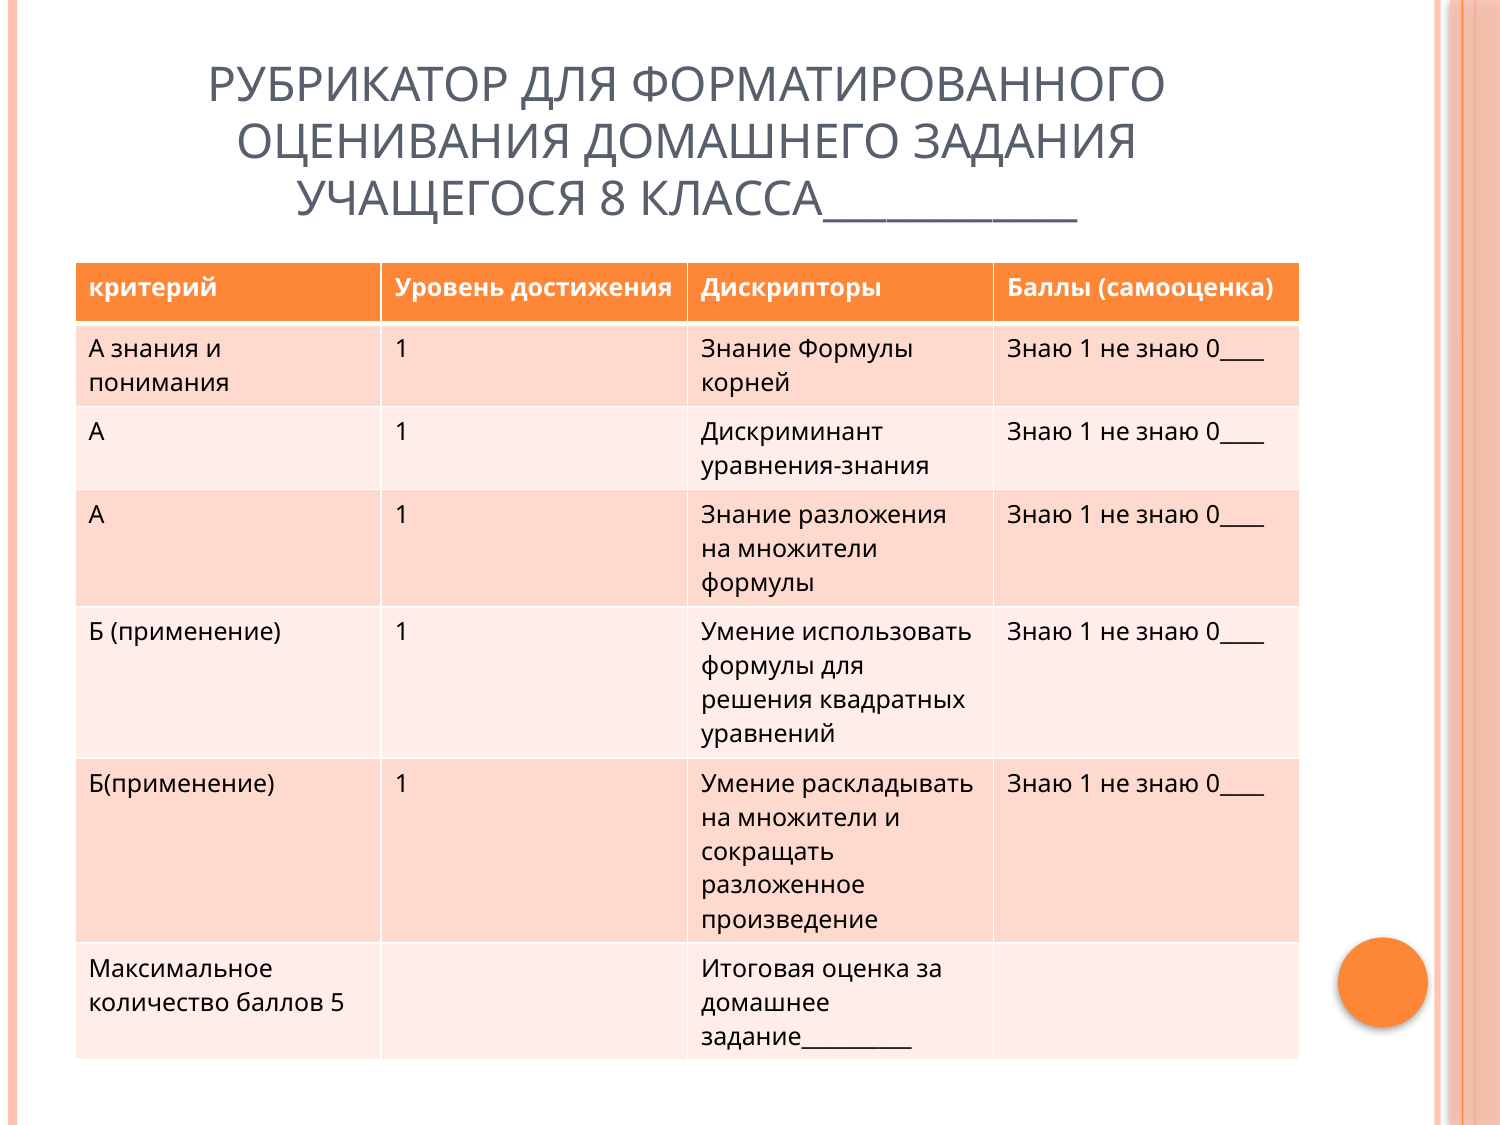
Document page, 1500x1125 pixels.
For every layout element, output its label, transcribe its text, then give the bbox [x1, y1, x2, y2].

table_header Уровень достижения [382, 263, 687, 321]
table_cell Знаю 1 не знаю 0____ [994, 608, 1299, 757]
table_cell 1 [382, 608, 687, 757]
table_cell [994, 944, 1299, 1059]
table_cell Б (применение) [76, 608, 380, 757]
table_cell Умение раскладывать на множители и сокращать разложенное произведение [688, 759, 993, 942]
table_cell [382, 944, 687, 1059]
table_cell Умение использовать формулы для решения квадратных уравнений [688, 608, 993, 757]
table_header Дискрипторы [688, 263, 993, 321]
table_header Баллы (самооценка) [994, 263, 1299, 321]
table_cell А [76, 407, 380, 489]
title Рубрикатор для форматированного оценивания домашнего задания учащегося 8 класса____________ [75, 45, 1300, 233]
table_cell Знаю 1 не знаю 0____ [994, 407, 1299, 489]
table_cell Знание Формулы корней [688, 326, 993, 406]
table_cell Знаю 1 не знаю 0____ [994, 759, 1299, 942]
table_cell Знаю 1 не знаю 0____ [994, 490, 1299, 606]
table_header критерий [76, 263, 380, 321]
table_cell Б(применение) [76, 759, 380, 942]
table_cell Максимальное количество баллов 5 [76, 944, 380, 1059]
table_cell 1 [382, 759, 687, 942]
table_cell Знание разложения на множители формулы [688, 490, 993, 606]
table_cell 1 [382, 490, 687, 606]
table_cell Дискриминант уравнения-знания [688, 407, 993, 489]
table_cell Итоговая оценка за домашнее задание__________ [688, 944, 993, 1059]
table_cell А [76, 490, 380, 606]
table_cell 1 [382, 407, 687, 489]
table_cell 1 [382, 326, 687, 406]
table_cell Знаю 1 не знаю 0____ [994, 326, 1299, 406]
table_cell А знания и понимания [76, 326, 380, 406]
